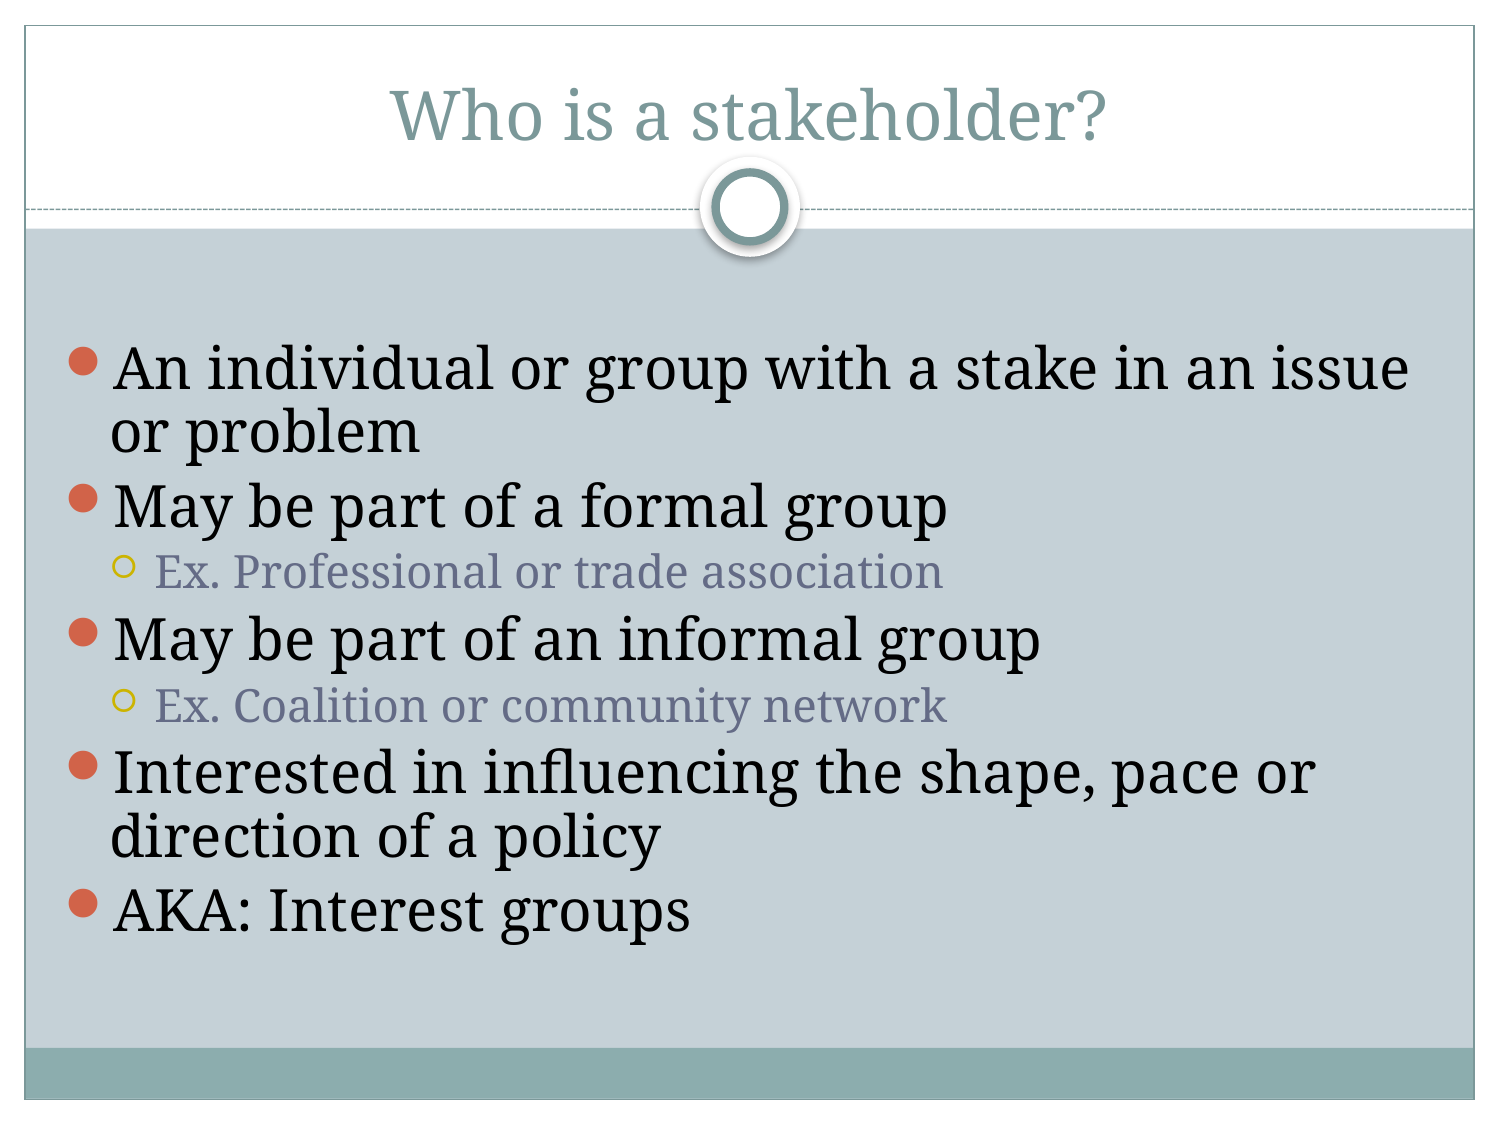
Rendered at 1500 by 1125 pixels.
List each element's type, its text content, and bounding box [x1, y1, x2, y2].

title Who is a stakeholder? [49, 37, 1450, 163]
list An individual or group with a stake in an issue or problem May be part of a formal group Ex. Professional or trade association May be part of an informal group Ex. Coalition or community network Interested in influencing the shape, pace or direction of a policy AKA: Interest groups [49, 250, 1445, 1001]
